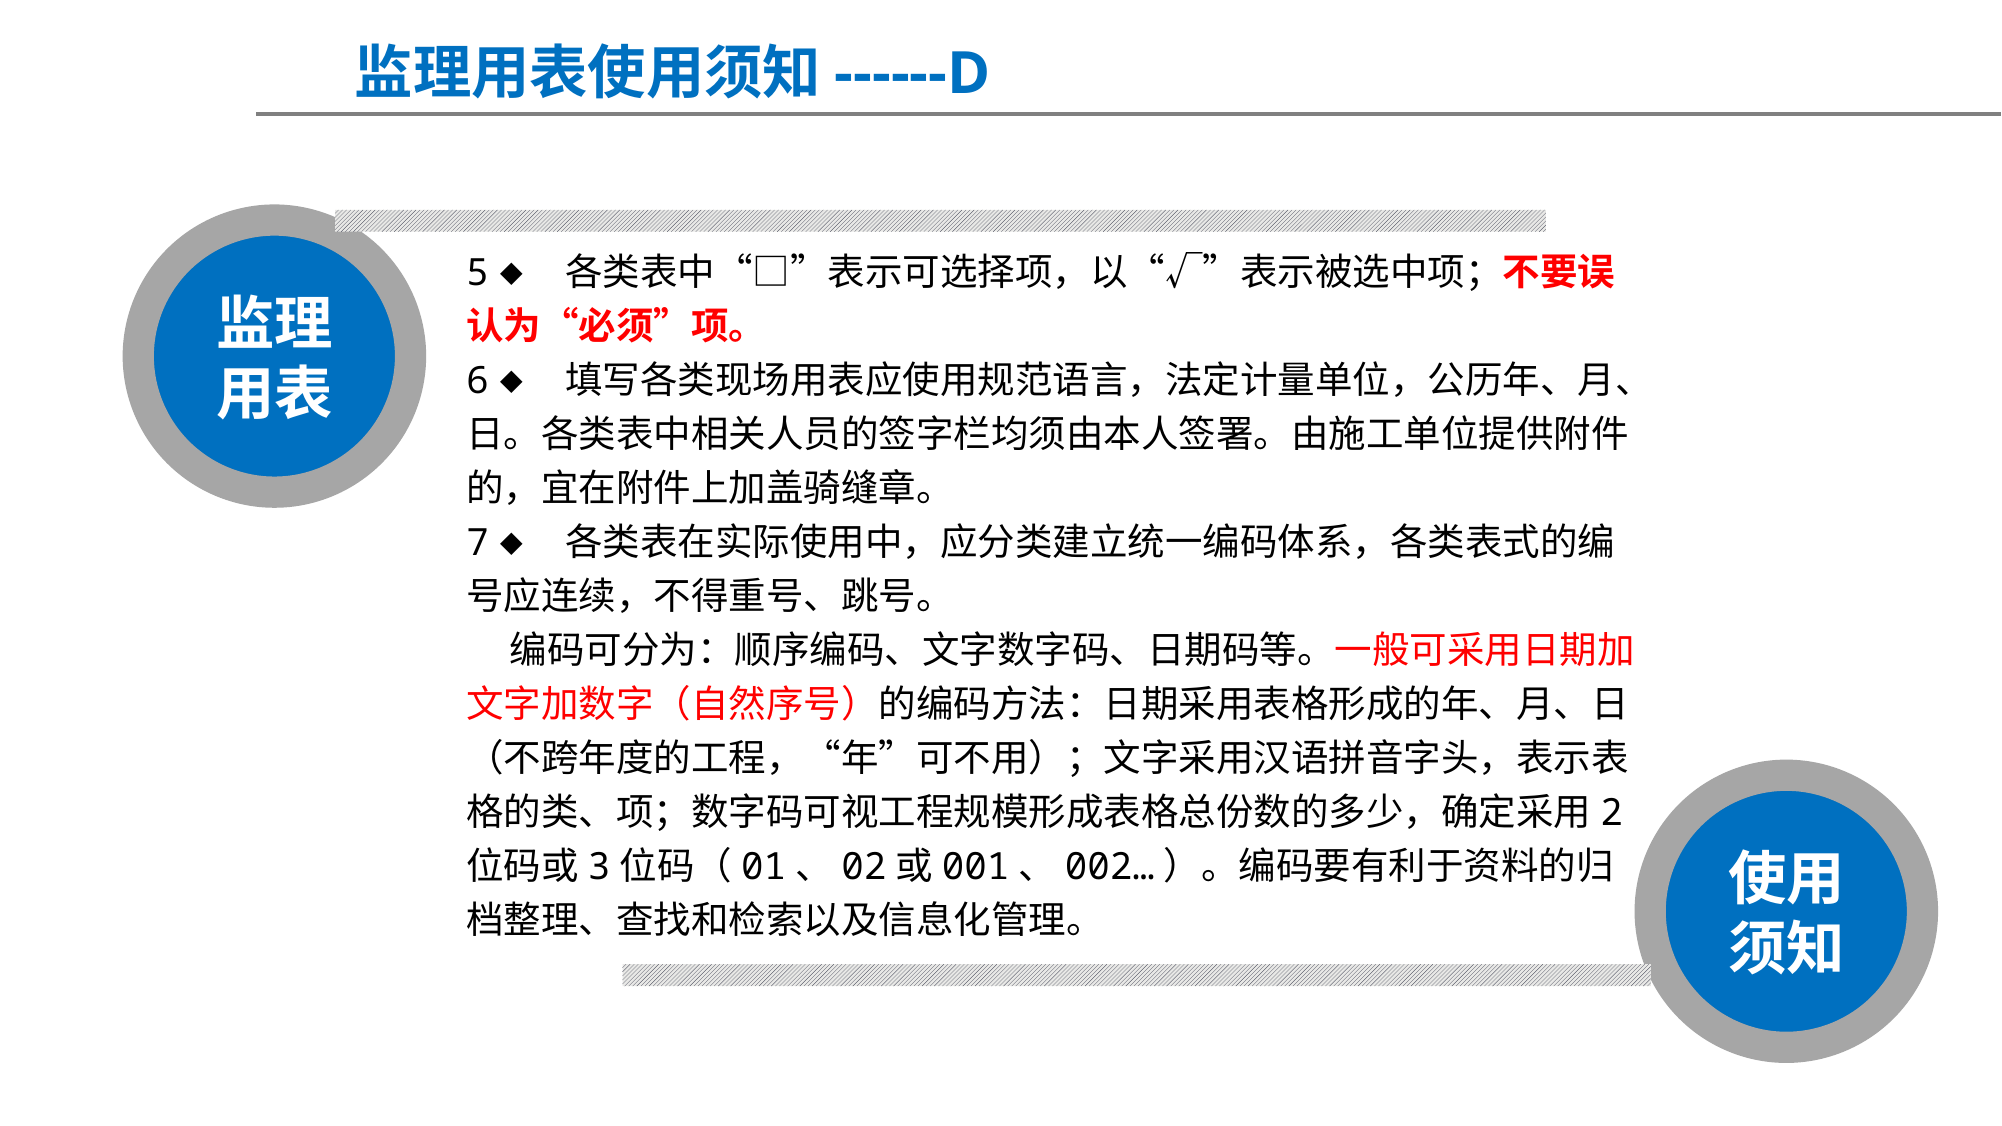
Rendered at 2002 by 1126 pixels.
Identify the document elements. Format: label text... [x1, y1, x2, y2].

text_box 使用须知 [1650, 775, 1923, 1048]
text_box [333, 208, 1548, 234]
text_box 监理用表 [138, 220, 411, 493]
text_box 监理用表使用须知------D [283, 27, 1062, 113]
text_box 5◆ 各类表中“□”表示可选择项，以“√”表示被选中项；不要误认为“必须”项。 6◆ 填写各类现场用表应使用规范语言，法定计量单位，公历年、月、日。各类表中相关人员的签字栏均须由本人签署。由施工单位提供附件的，宜在附件上加盖骑缝章。 7◆ 各类表在实际使用中，应分类建立统一编码体系，各类表式的编号应连续，不得重号、跳号。 编码可分为：顺序编码、文字数字码、日期码等。一般可采用日期加文字加数字（自然序号）的编码方法：日期采用表格形成的年、月、日（不跨年度的工程，“年”可不用）；文字采用汉语拼音字头，表示表格的类、项；数字码可视工程规模形成表格总份数的多少，确定采用2位码或3位码（01、02或001、002…）。编码要有利于资料的归档整理、查找和检索以及信息化管理。 [451, 231, 1651, 949]
text_box [620, 962, 1653, 988]
